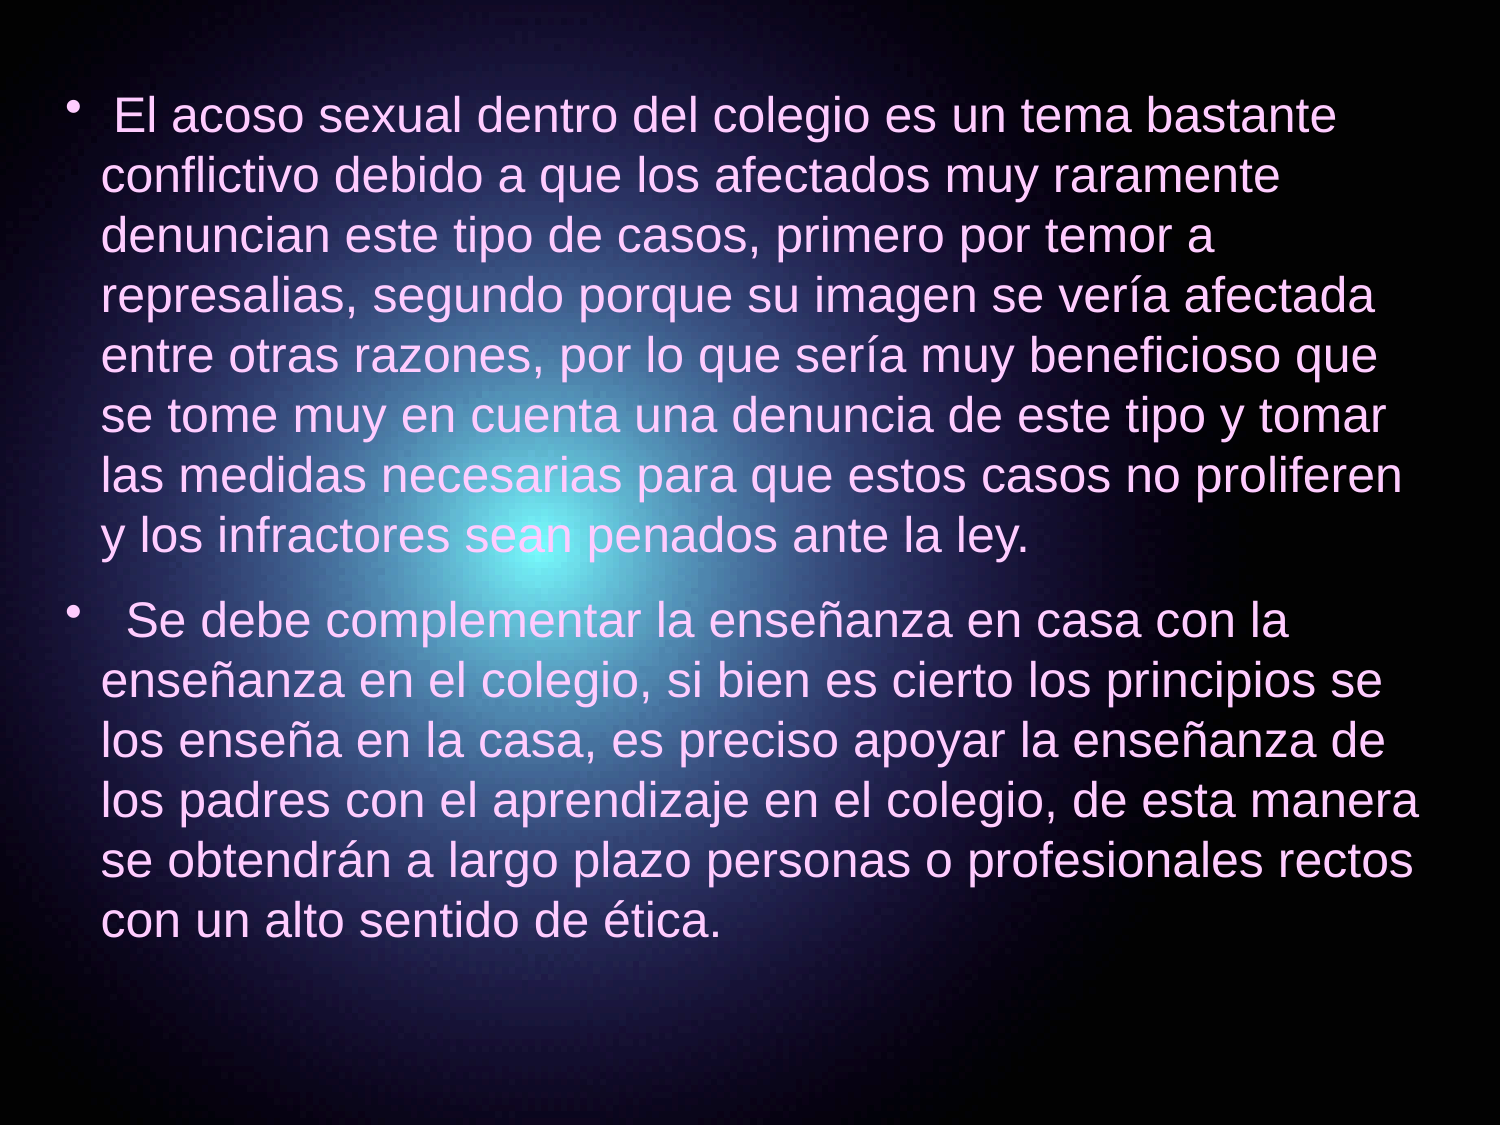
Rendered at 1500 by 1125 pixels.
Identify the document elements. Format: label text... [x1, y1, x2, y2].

picture [0, 0, 1500, 1125]
text_box El acoso sexual dentro del colegio es un tema bastante conflictivo debido a que los afectados muy raramente denuncian este tipo de casos, primero por temor a represalias, segundo porque su imagen se vería afectada entre otras razones, por lo que sería muy beneficioso que se tome muy en cuenta una denuncia de este tipo y tomar las medidas necesarias para que estos casos no proliferen y los infractores sean penados ante la ley. Se debe complementar la enseñanza en casa con la enseñanza en el colegio, si bien es cierto los principios se los enseña en la casa, es preciso apoyar la enseñanza de los padres con el aprendizaje en el colegio, de esta manera se obtendrán a largo plazo personas o profesionales rectos con un alto sentido de ética. [50, 75, 1438, 956]
